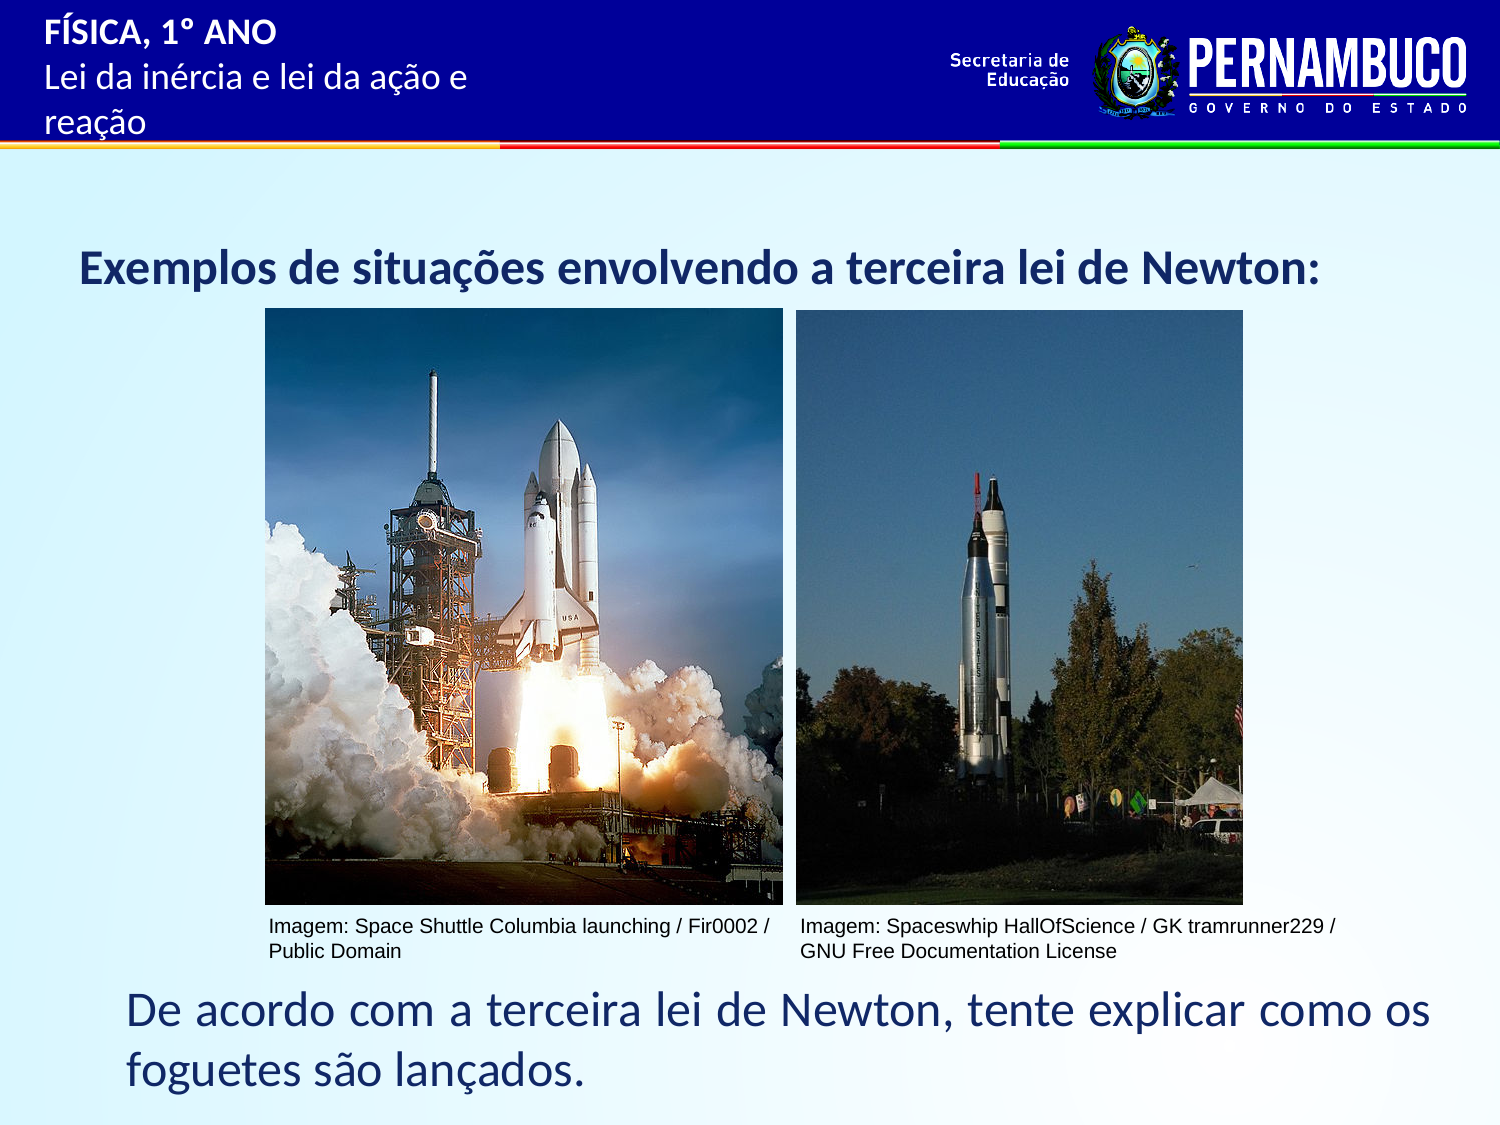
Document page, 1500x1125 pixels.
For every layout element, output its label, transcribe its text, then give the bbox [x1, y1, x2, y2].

picture [0, 0, 1500, 1125]
text_box Exemplos de situações envolvendo a terceira lei de Newton: [64, 226, 1412, 302]
text_box FÍSICA, 1º ANO Lei da inércia e lei da ação e reação [29, 0, 538, 150]
text_box Imagem: Space Shuttle Columbia launching / Fir0002 / Public Domain [253, 904, 785, 970]
text_box De acordo com a terceira lei de Newton, tente explicar como os foguetes são lançados. [112, 969, 1447, 1105]
text_box Imagem: Spaceswhip HallOfScience / GK tramrunner229 / GNU Free Documentation License [785, 904, 1365, 970]
